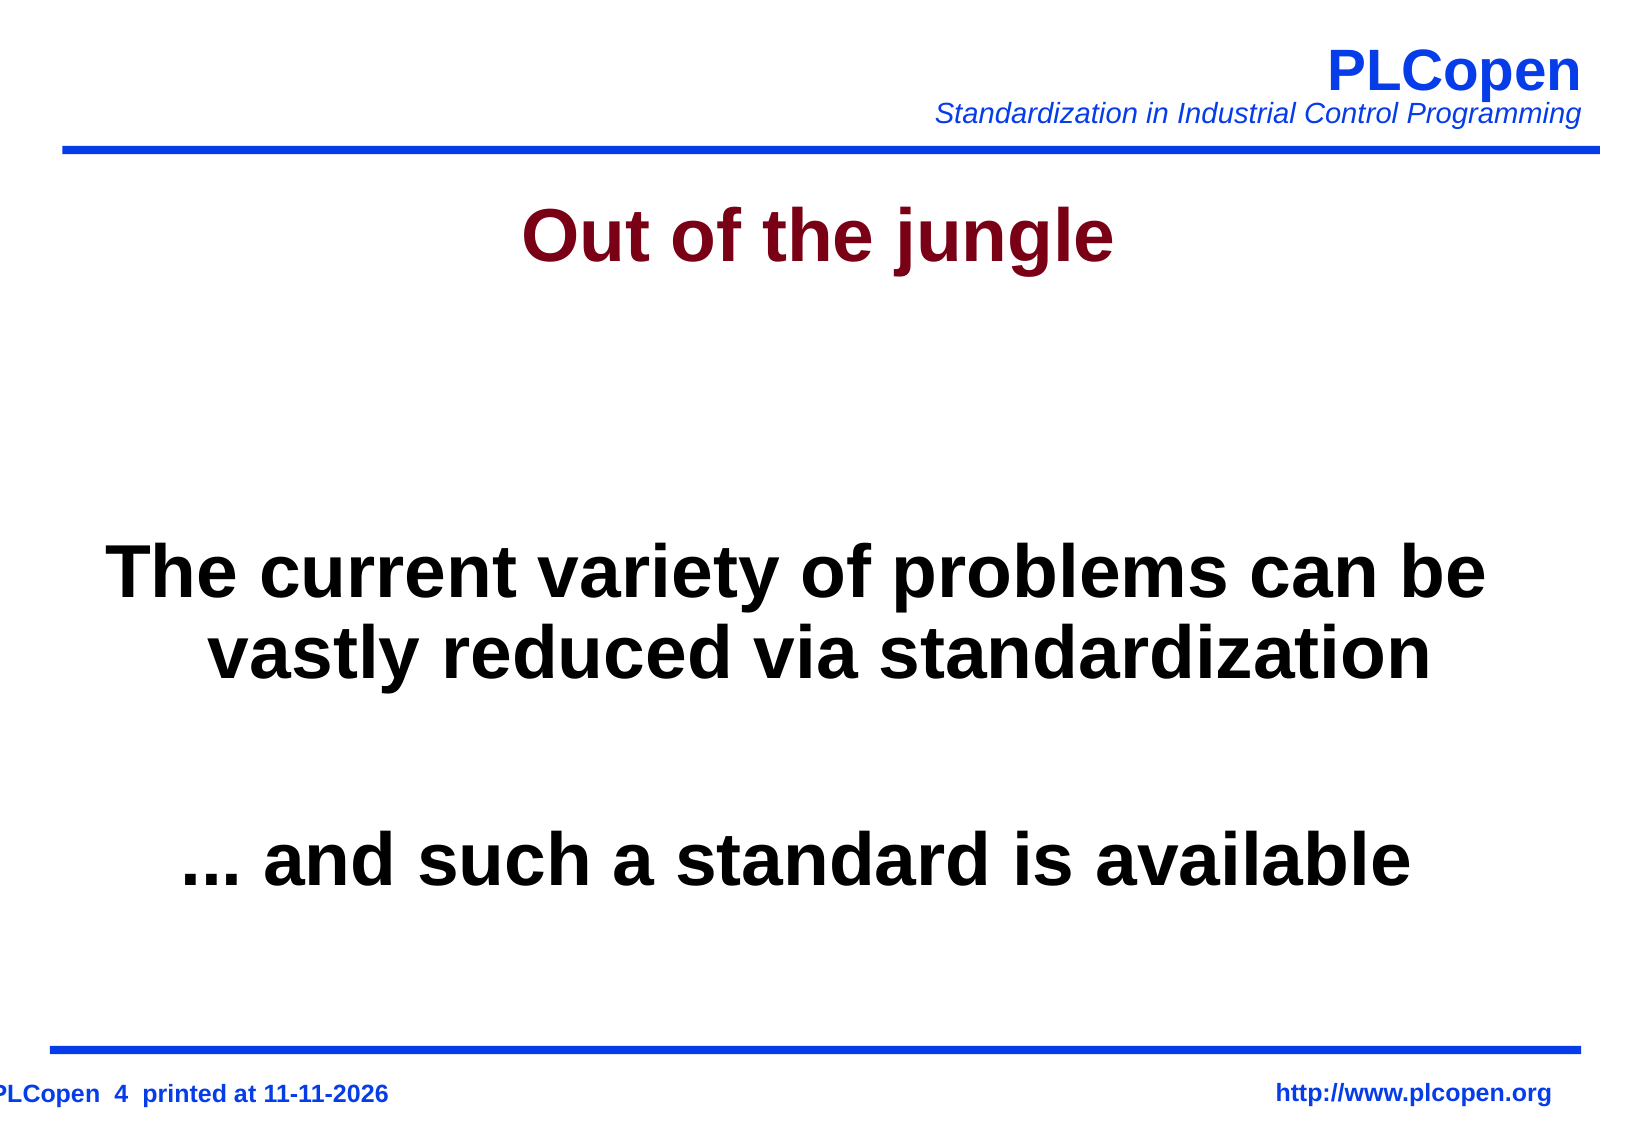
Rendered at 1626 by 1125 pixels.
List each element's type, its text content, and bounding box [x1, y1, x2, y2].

list The current variety of problems can be vastly reduced via standardization ... and such a standard is available [28, 525, 1566, 1000]
title Out of the jungle [50, 174, 1588, 300]
